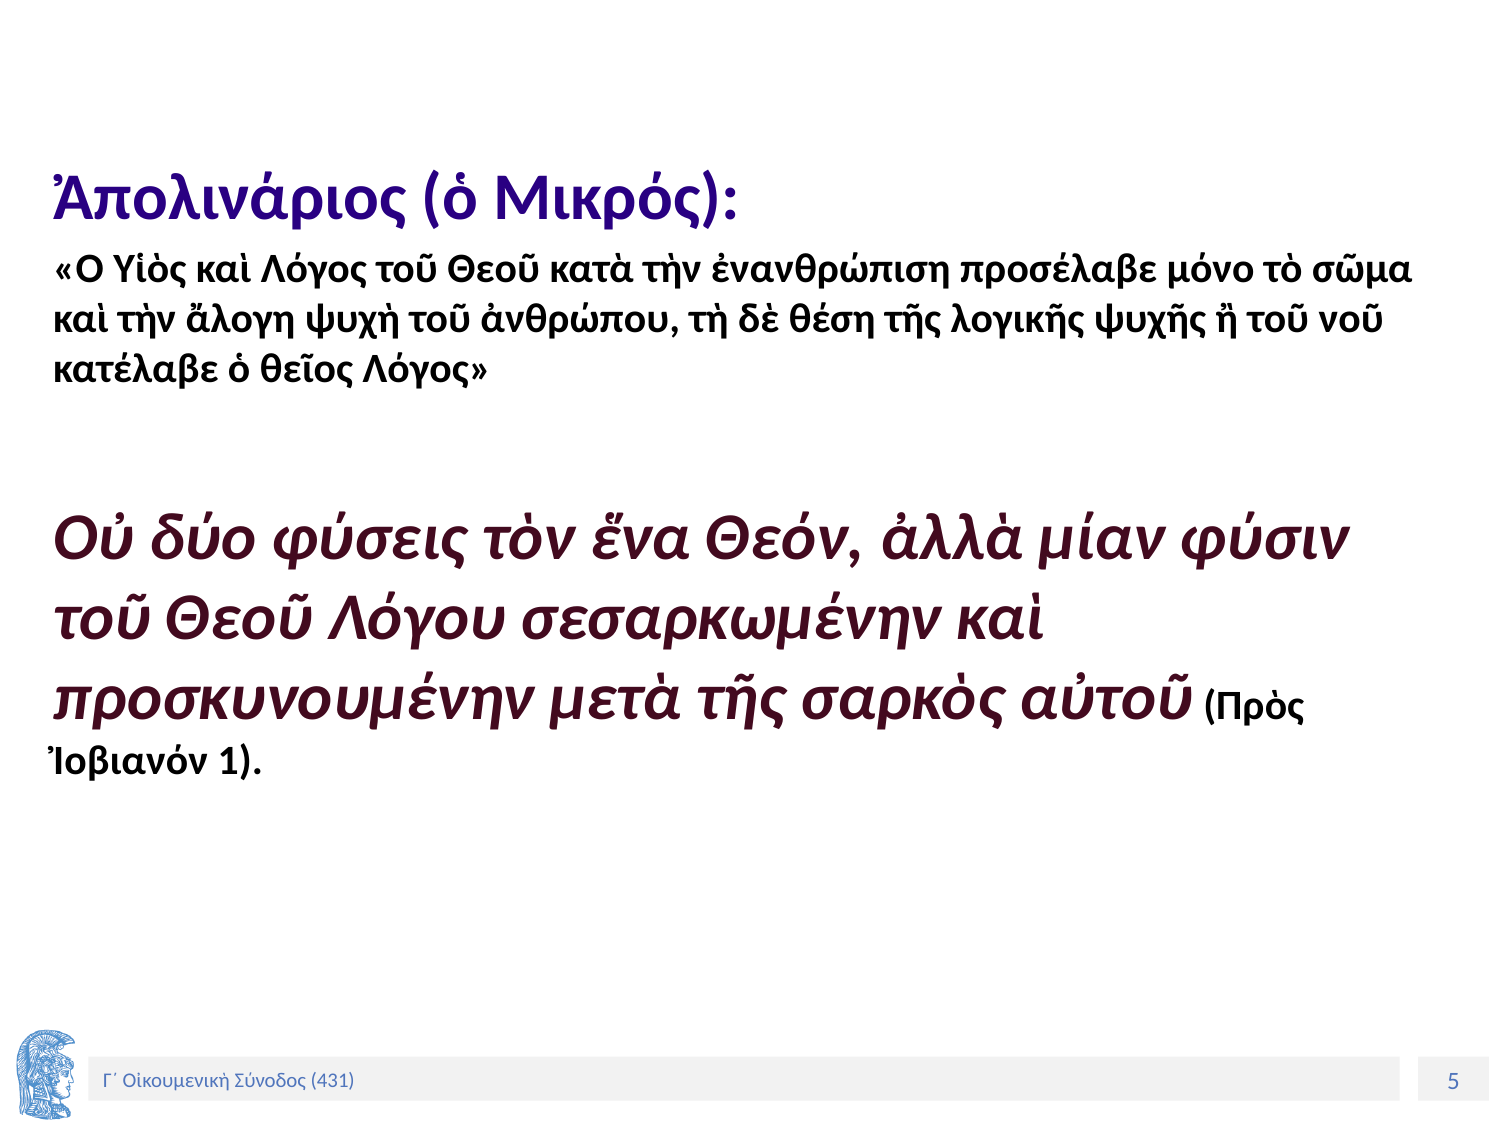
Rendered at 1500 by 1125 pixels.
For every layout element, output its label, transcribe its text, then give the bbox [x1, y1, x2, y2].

list Ἀπολινάριος (ὁ Μικρός): «Ὁ Υἱὸς καὶ Λόγος τοῦ Θεοῦ κατὰ τὴν ἐνανθρώπιση προσέλαβε μόνο τὸ σῶμα καὶ τὴν ἄλογη ψυχὴ τοῦ ἀνθρώπου, τὴ δὲ θέση τῆς λογικῆς ψυχῆς ἢ τοῦ νοῦ κατέλαβε ὁ θεῖος Λόγος» Οὐ δύο φύσεις τὸν ἕνα Θεόν, ἀλλὰ μίαν φύσιν τοῦ Θεοῦ Λόγου σεσαρκωμένην καὶ προσκυνουμένην μετὰ τῆς σαρκὸς αὐτοῦ (Πρὸς Ἰοβιανόν 1). [38, 145, 1467, 910]
picture [9, 1026, 81, 1120]
